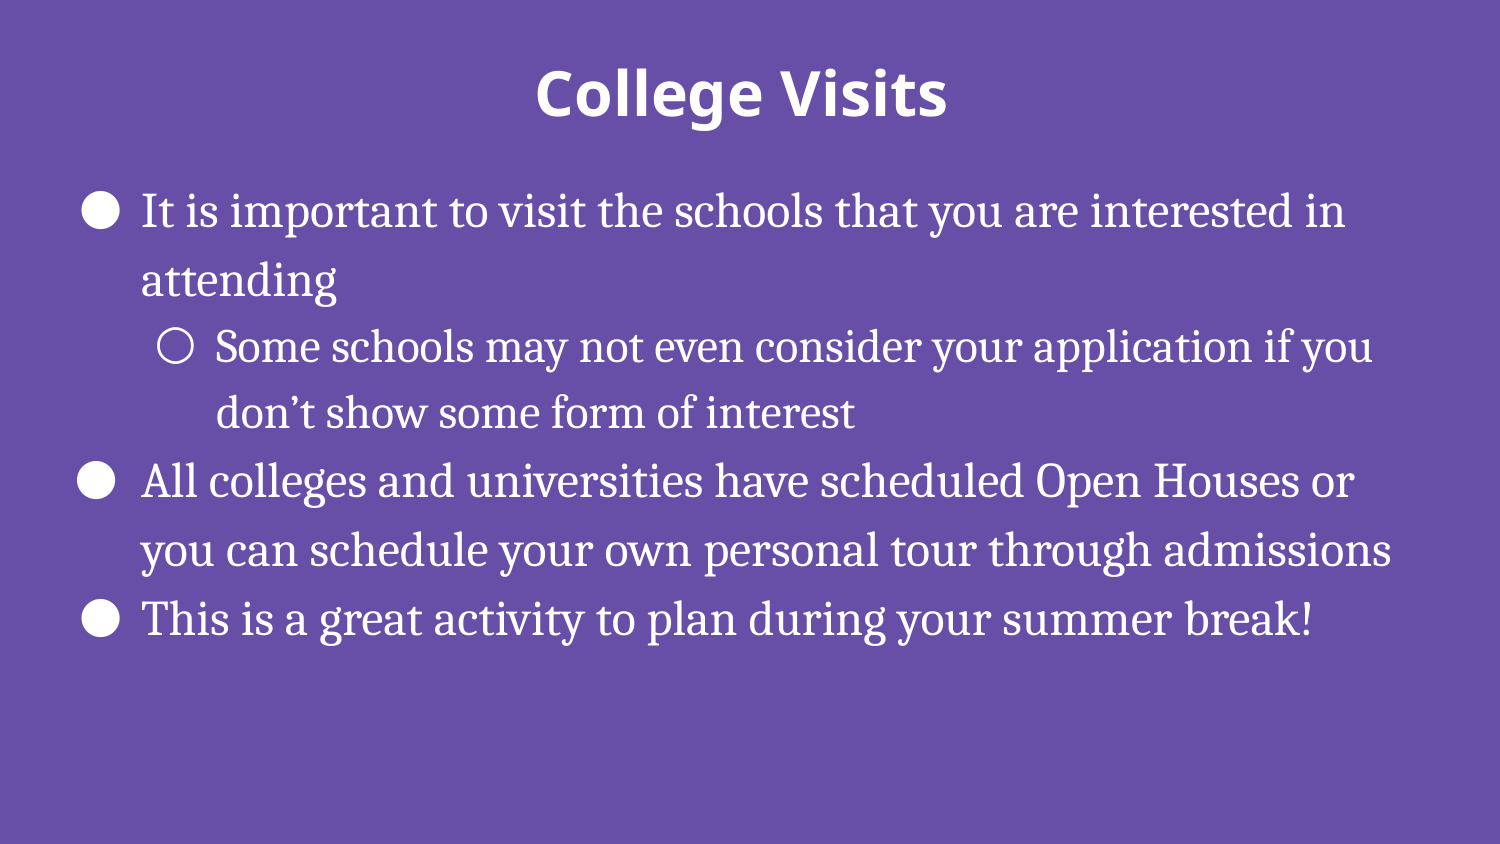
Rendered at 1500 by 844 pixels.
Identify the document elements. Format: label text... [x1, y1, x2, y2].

title College Visits [51, 38, 1449, 143]
list It is important to visit the schools that you are interested in attending Some schools may not even consider your application if you don’t show some form of interest All colleges and universities have scheduled Open Houses or you can schedule your own personal tour through admissions This is a great activity to plan during your summer break! [51, 153, 1449, 826]
